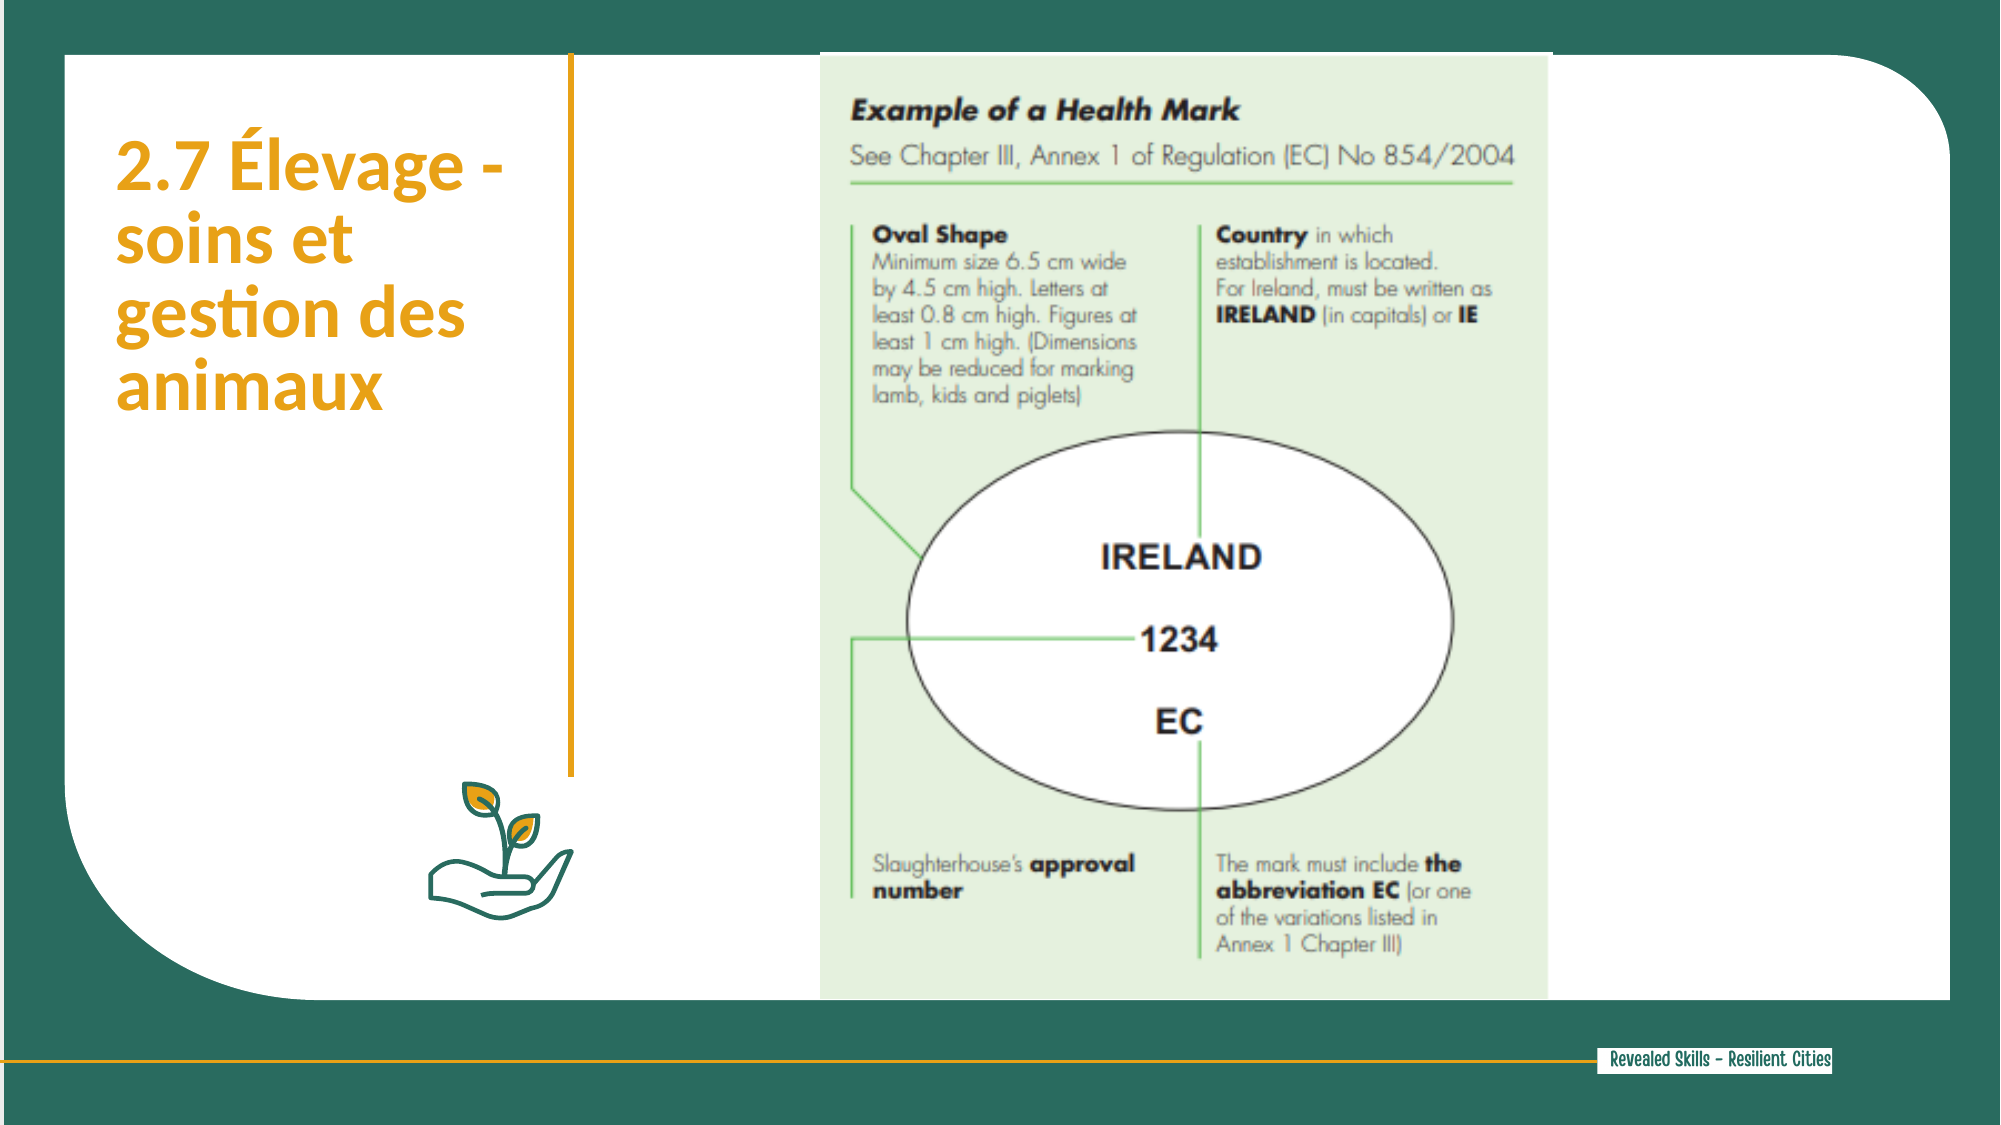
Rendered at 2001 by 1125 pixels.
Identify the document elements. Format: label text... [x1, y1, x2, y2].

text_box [428, 781, 574, 921]
picture [1597, 1048, 1833, 1074]
picture [820, 52, 1553, 999]
list 2.7 Élevage - soins et gestion des animaux [100, 124, 568, 257]
